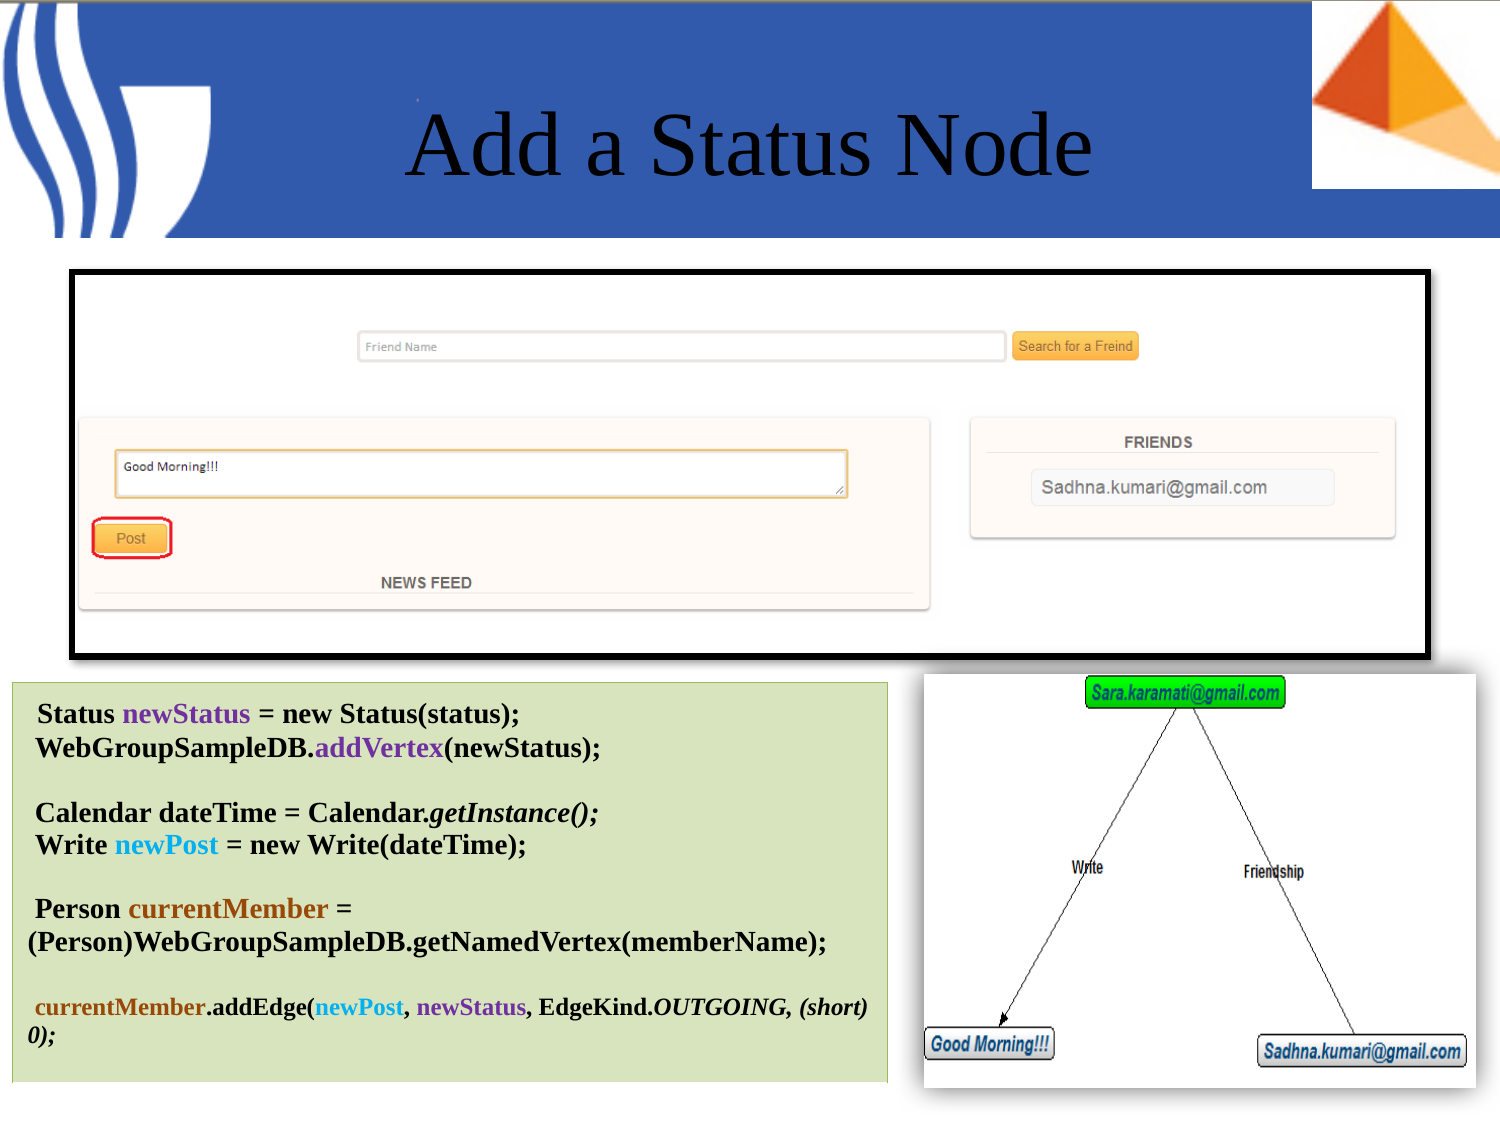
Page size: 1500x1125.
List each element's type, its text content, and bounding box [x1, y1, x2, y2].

title Add a Status Node [75, 45, 1425, 233]
picture [924, 674, 1476, 1088]
picture [0, 0, 1500, 238]
table_header Status newStatus = new Status(status); WebGroupSampleDB.addVertex(newStatus); Calendar dateTime = Calendar.getInstance(); Write newPost = new Write(dateTime); Person currentMember = (Person)WebGroupSampleDB.getNamedVertex(memberName); currentMember.addEdge(newPost, newStatus, EdgeKind.OUTGOING, (short) 0); [13, 683, 887, 1082]
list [74, 274, 1426, 654]
